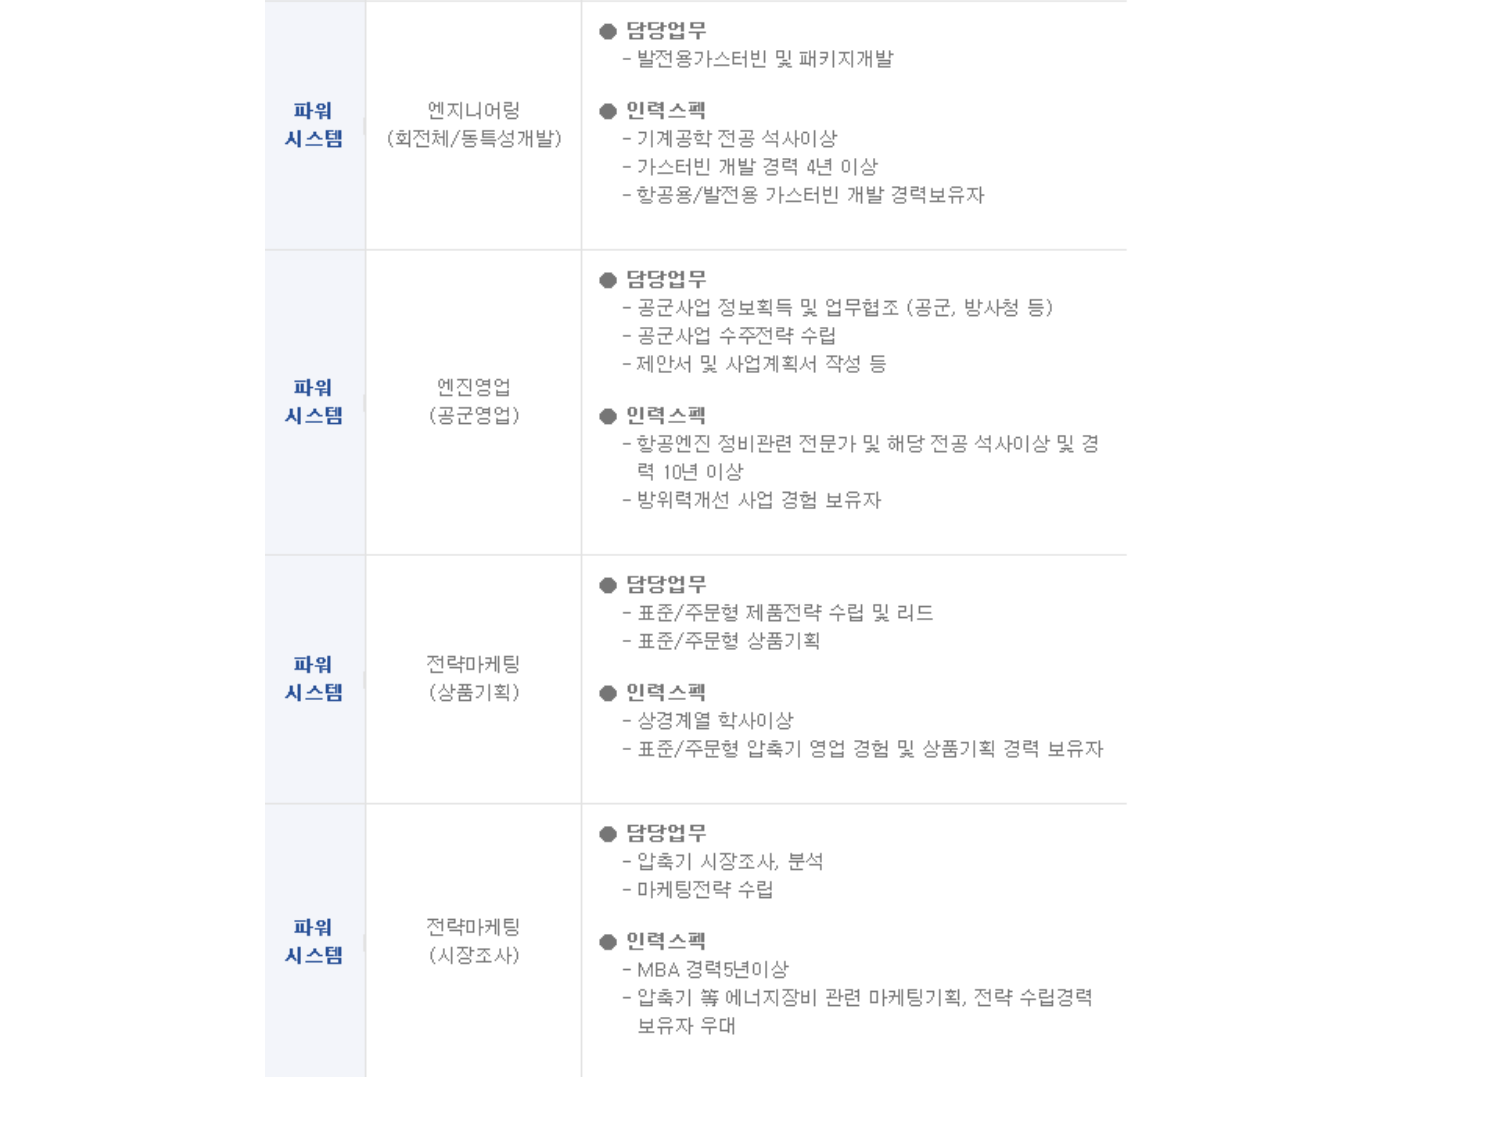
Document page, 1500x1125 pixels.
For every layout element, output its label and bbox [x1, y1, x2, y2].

picture [265, 0, 1163, 1077]
